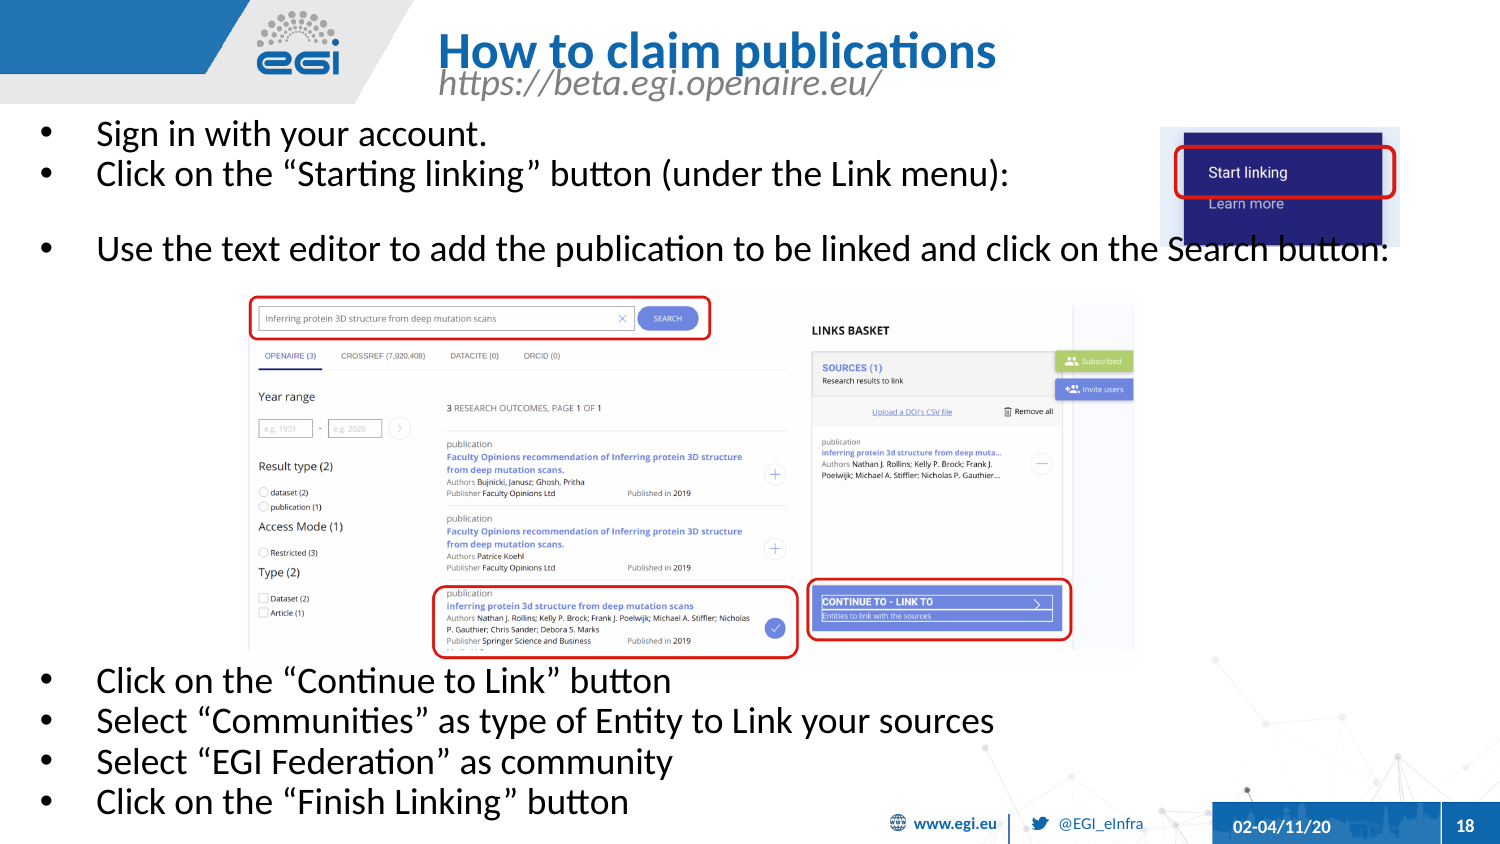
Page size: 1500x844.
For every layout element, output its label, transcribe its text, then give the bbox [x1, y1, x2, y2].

title How to claim publications [423, 15, 1199, 48]
subtitle https://beta.egi.openaire.eu/ [423, 55, 1199, 101]
list Sign in with your account. Click on the “Starting linking” button (under the Link menu): [6, 106, 1444, 222]
list Click on the “Continue to Link” button Select “Communities” as type of Entity to Link your sources Select “EGI Federation” as community Click on the “Finish Linking” button [6, 653, 1444, 750]
list Use the text editor to add the publication to be linked and click on the Search button: [6, 222, 1444, 318]
picture [0, 0, 1500, 844]
